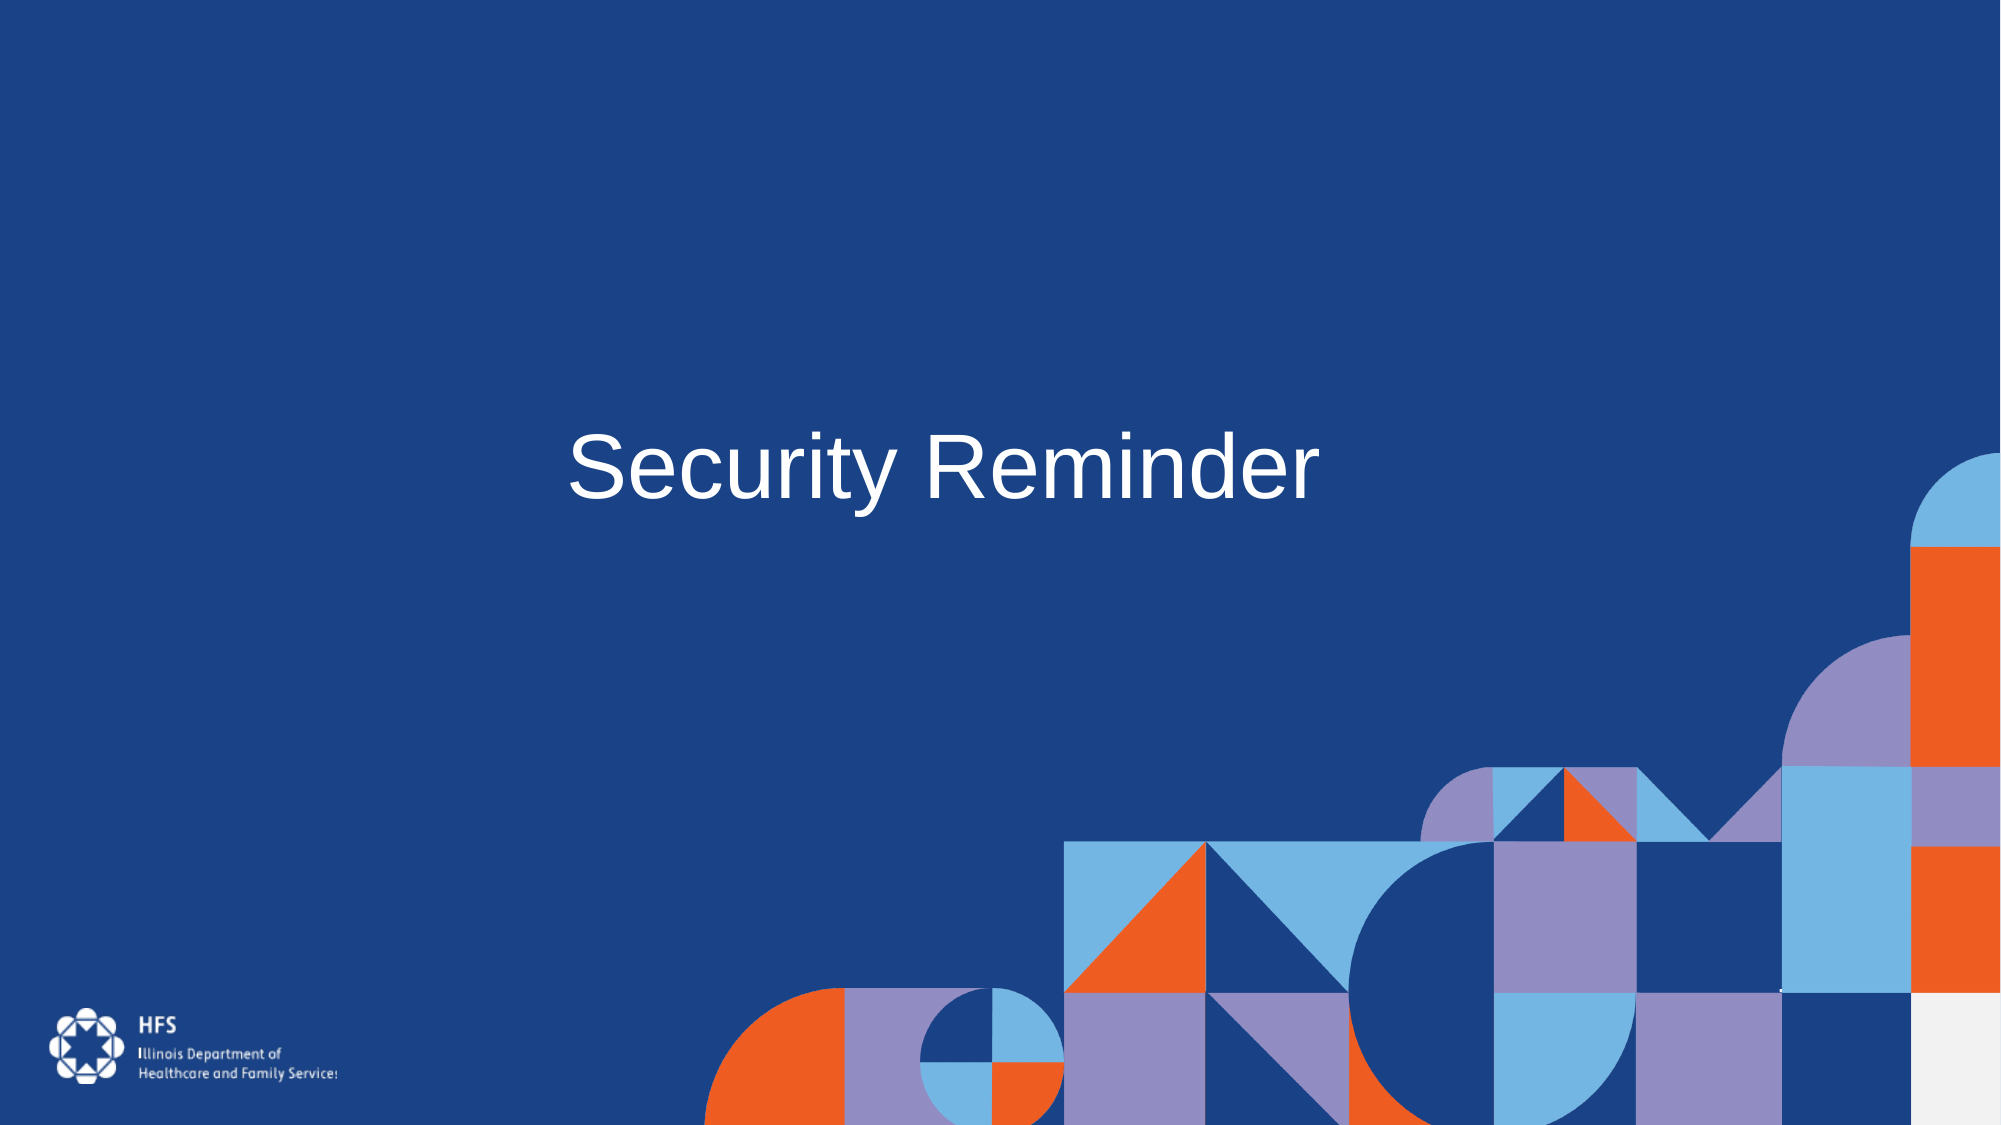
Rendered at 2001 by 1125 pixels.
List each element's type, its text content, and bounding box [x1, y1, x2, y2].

picture [700, 453, 2001, 1125]
title Security Reminder [551, 399, 1437, 617]
